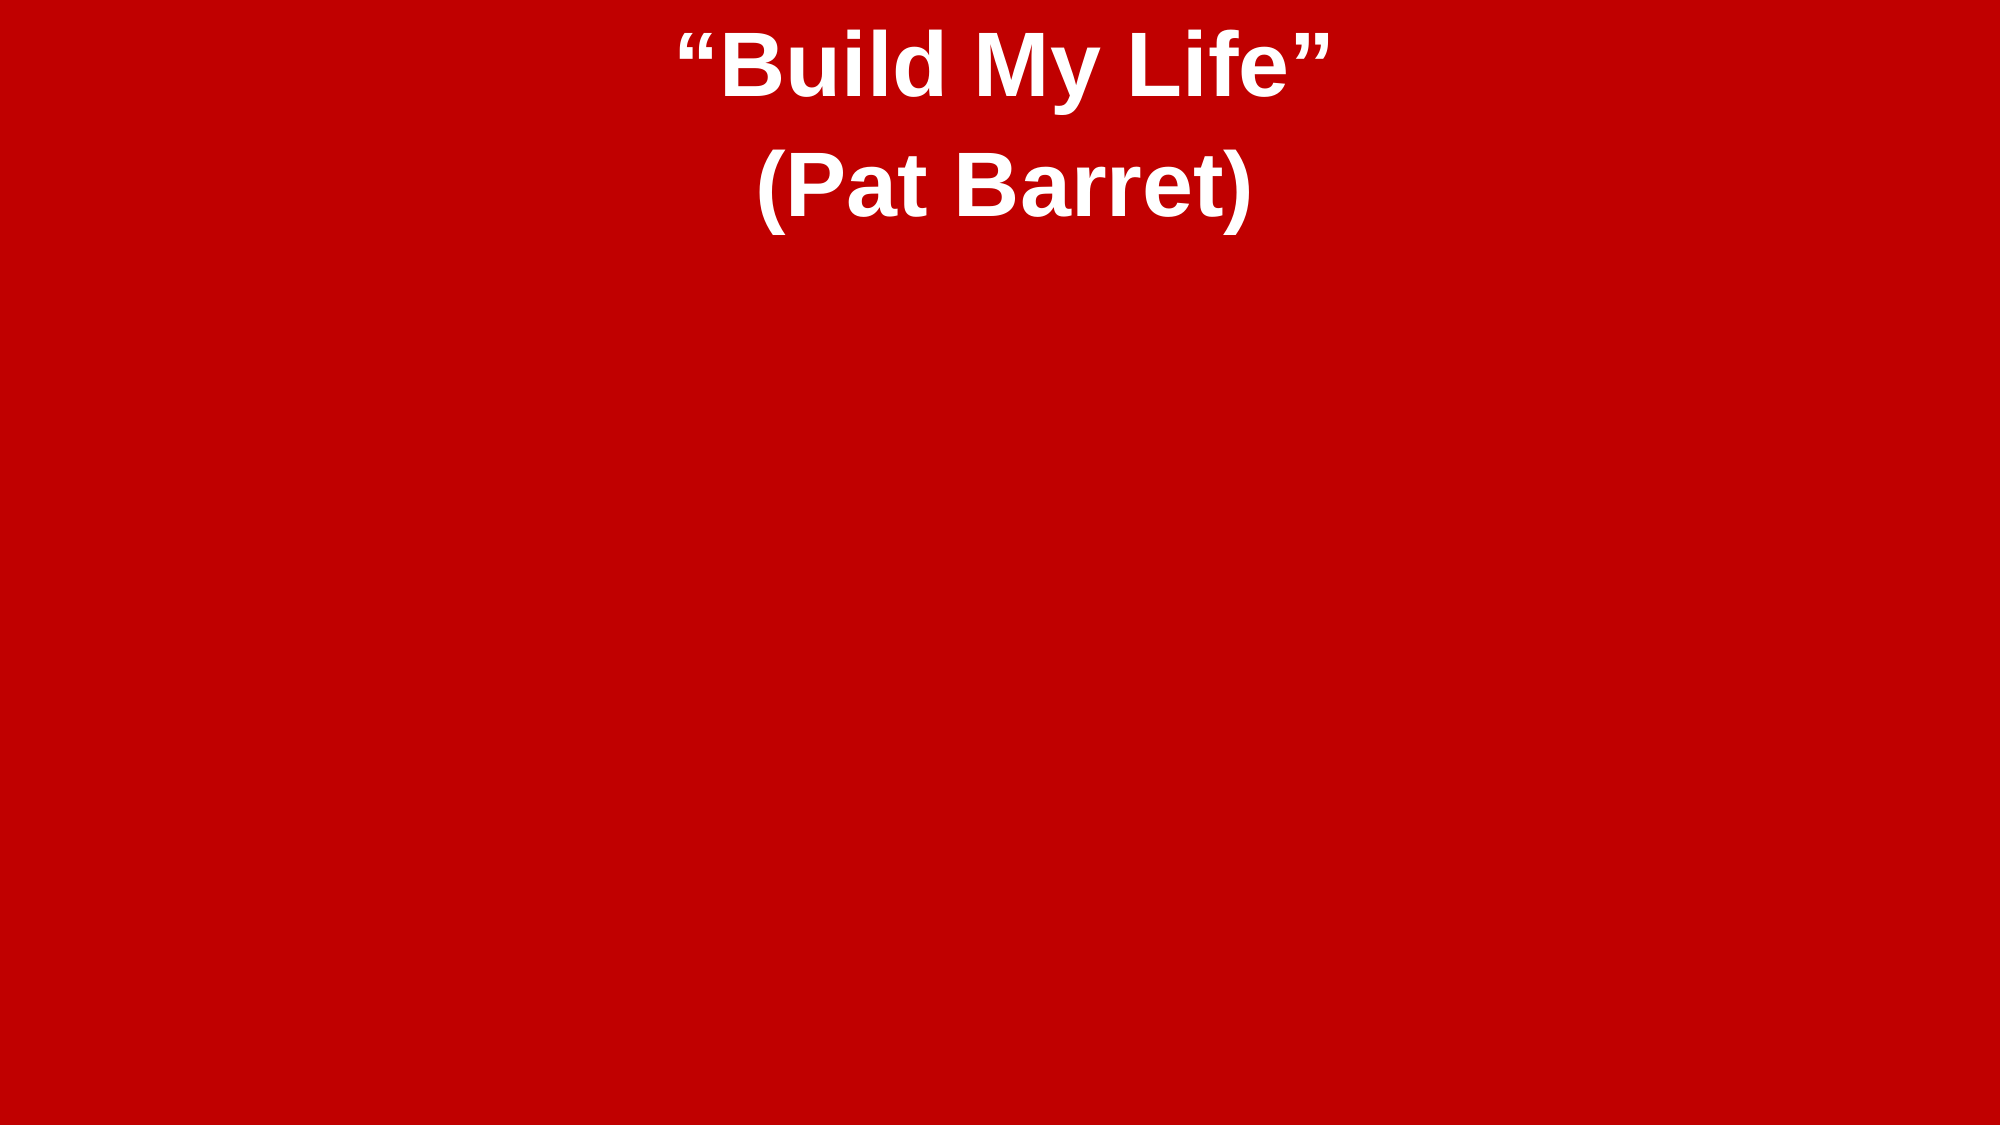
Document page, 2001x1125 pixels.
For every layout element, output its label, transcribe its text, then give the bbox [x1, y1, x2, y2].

list “Build My Life” (Pat Barret) [10, 9, 2000, 784]
